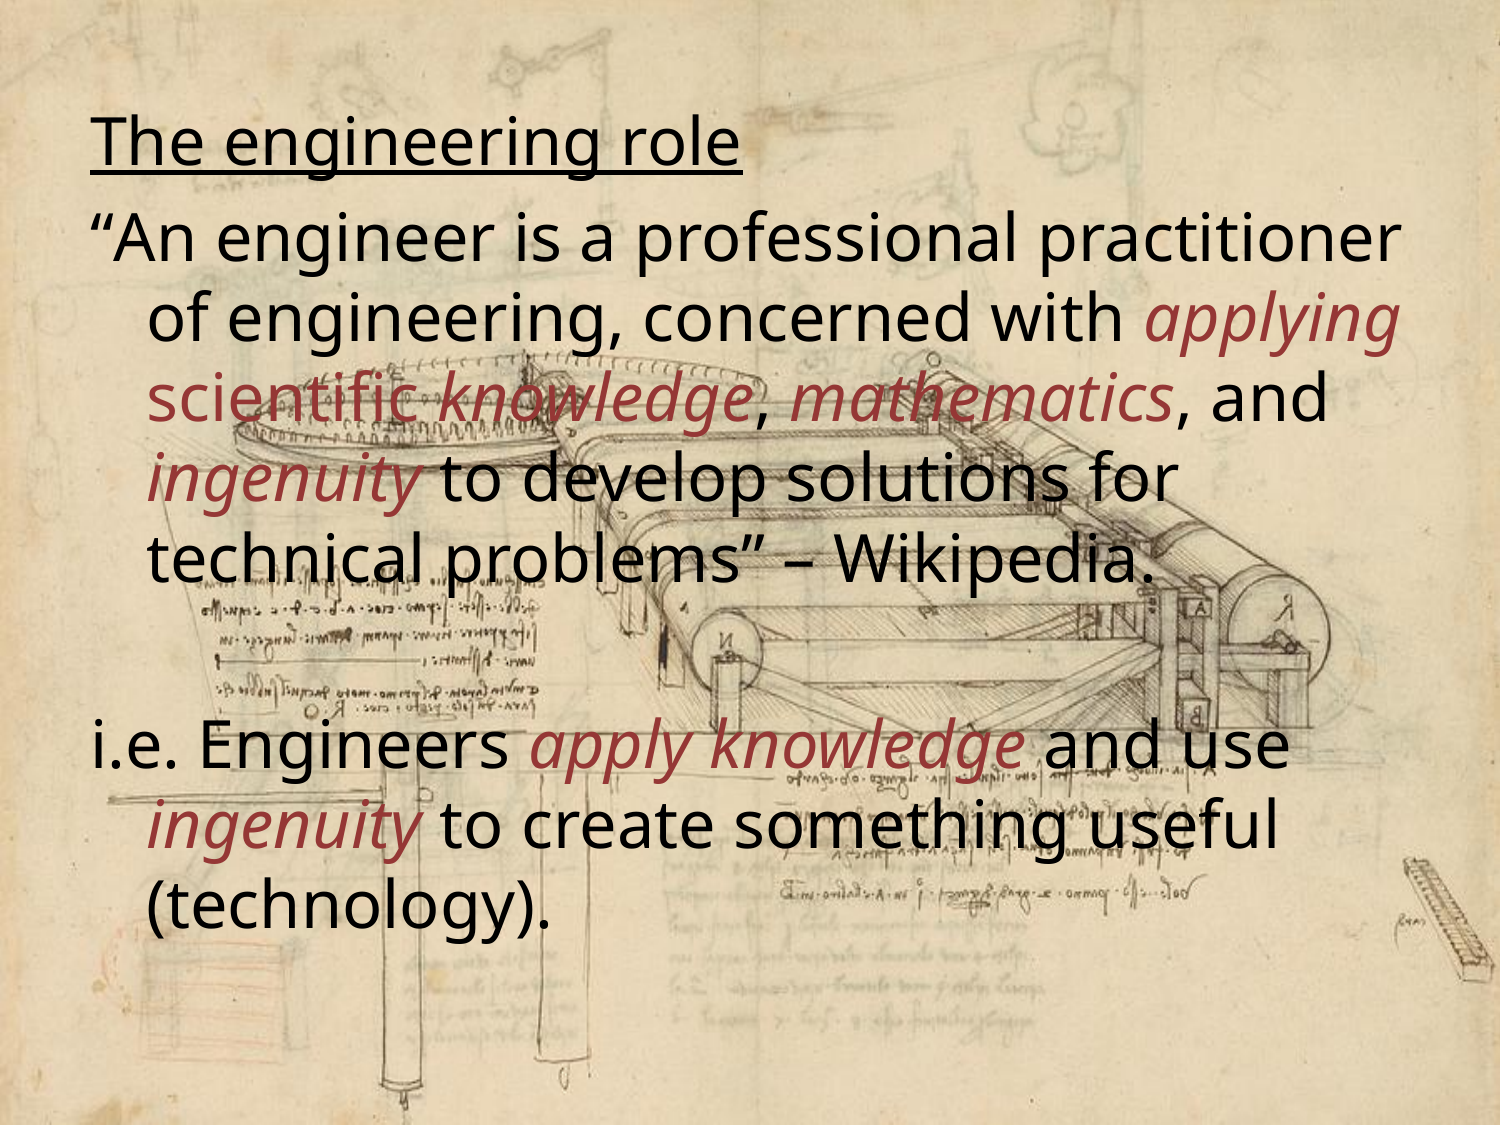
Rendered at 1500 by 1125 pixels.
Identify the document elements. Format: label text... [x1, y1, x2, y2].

title The engineering role [75, 45, 1425, 187]
picture [0, 0, 1500, 1125]
list “An engineer is a professional practitioner of engineering, concerned with applying scientific knowledge, mathematics, and ingenuity to develop solutions for technical problems” – Wikipedia. i.e. Engineers apply knowledge and use ingenuity to create something useful (technology). [75, 187, 1450, 1005]
